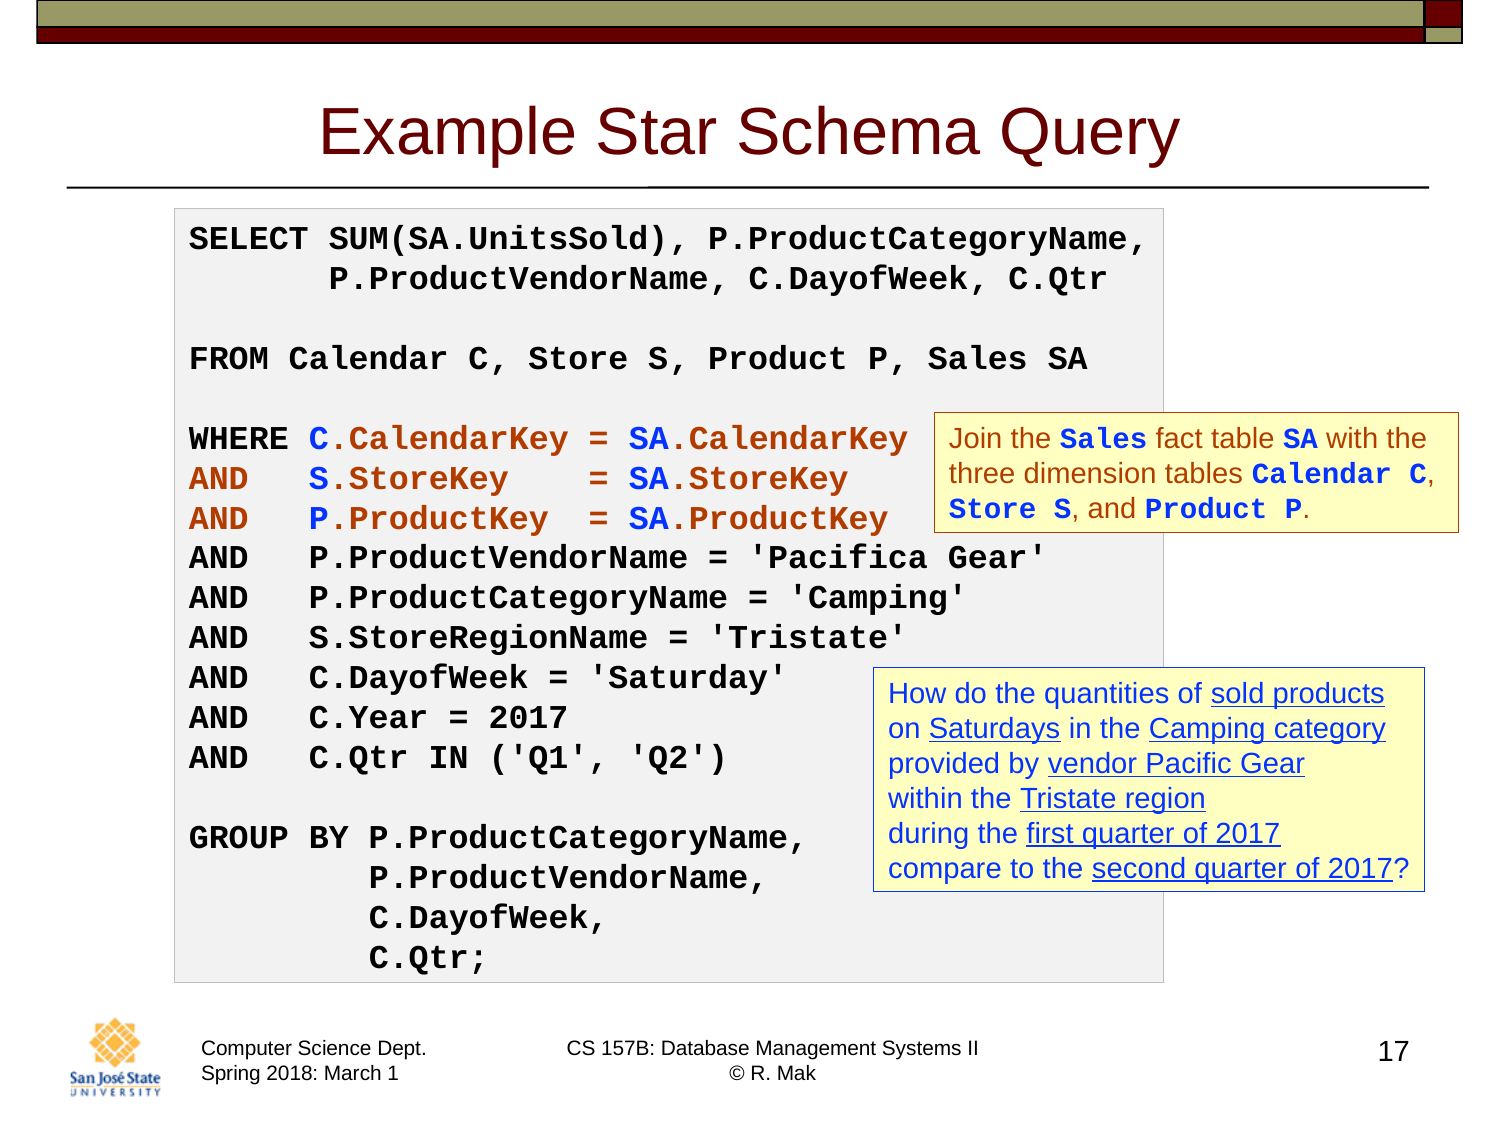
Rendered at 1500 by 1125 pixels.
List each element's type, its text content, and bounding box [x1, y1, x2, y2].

picture [60, 1012, 166, 1112]
title Example Star Schema Query [75, 67, 1425, 175]
slide_number 17 [1305, 1025, 1425, 1100]
text_box SELECT SUM(SA.UnitsSold)‚ P.ProductCategoryName‚ P.ProductVendorName‚ C.DayofWeek‚ C.Qtr FROM Calendar C‚ Store S‚ Product P‚ Sales SA WHERE C.CalendarKey = SA.CalendarKey AND S.StoreKey = SA.StoreKey AND P.ProductKey = SA.ProductKey AND P.ProductVendorName = 'Pacifica Gear' AND P.ProductCategoryName = 'Camping' AND S.StoreRegionName = 'Tristate' AND C.DayofWeek = 'Saturday' AND C.Year = 2017 AND C.Qtr IN ('Q1', 'Q2') GROUP BY P.ProductCategoryName, P.ProductVendorName, C.DayofWeek, C.Qtr; [174, 208, 1164, 983]
text_box How do the quantities of sold products on Saturdays in the Camping category provided by vendor Pacific Gear within the Tristate region during the first quarter of 2017 compare to the second quarter of 2017? [873, 667, 1425, 892]
text_box Join the Sales fact table SA with the three dimension tables Calendar C, Store S, and Product P. [934, 412, 1459, 533]
